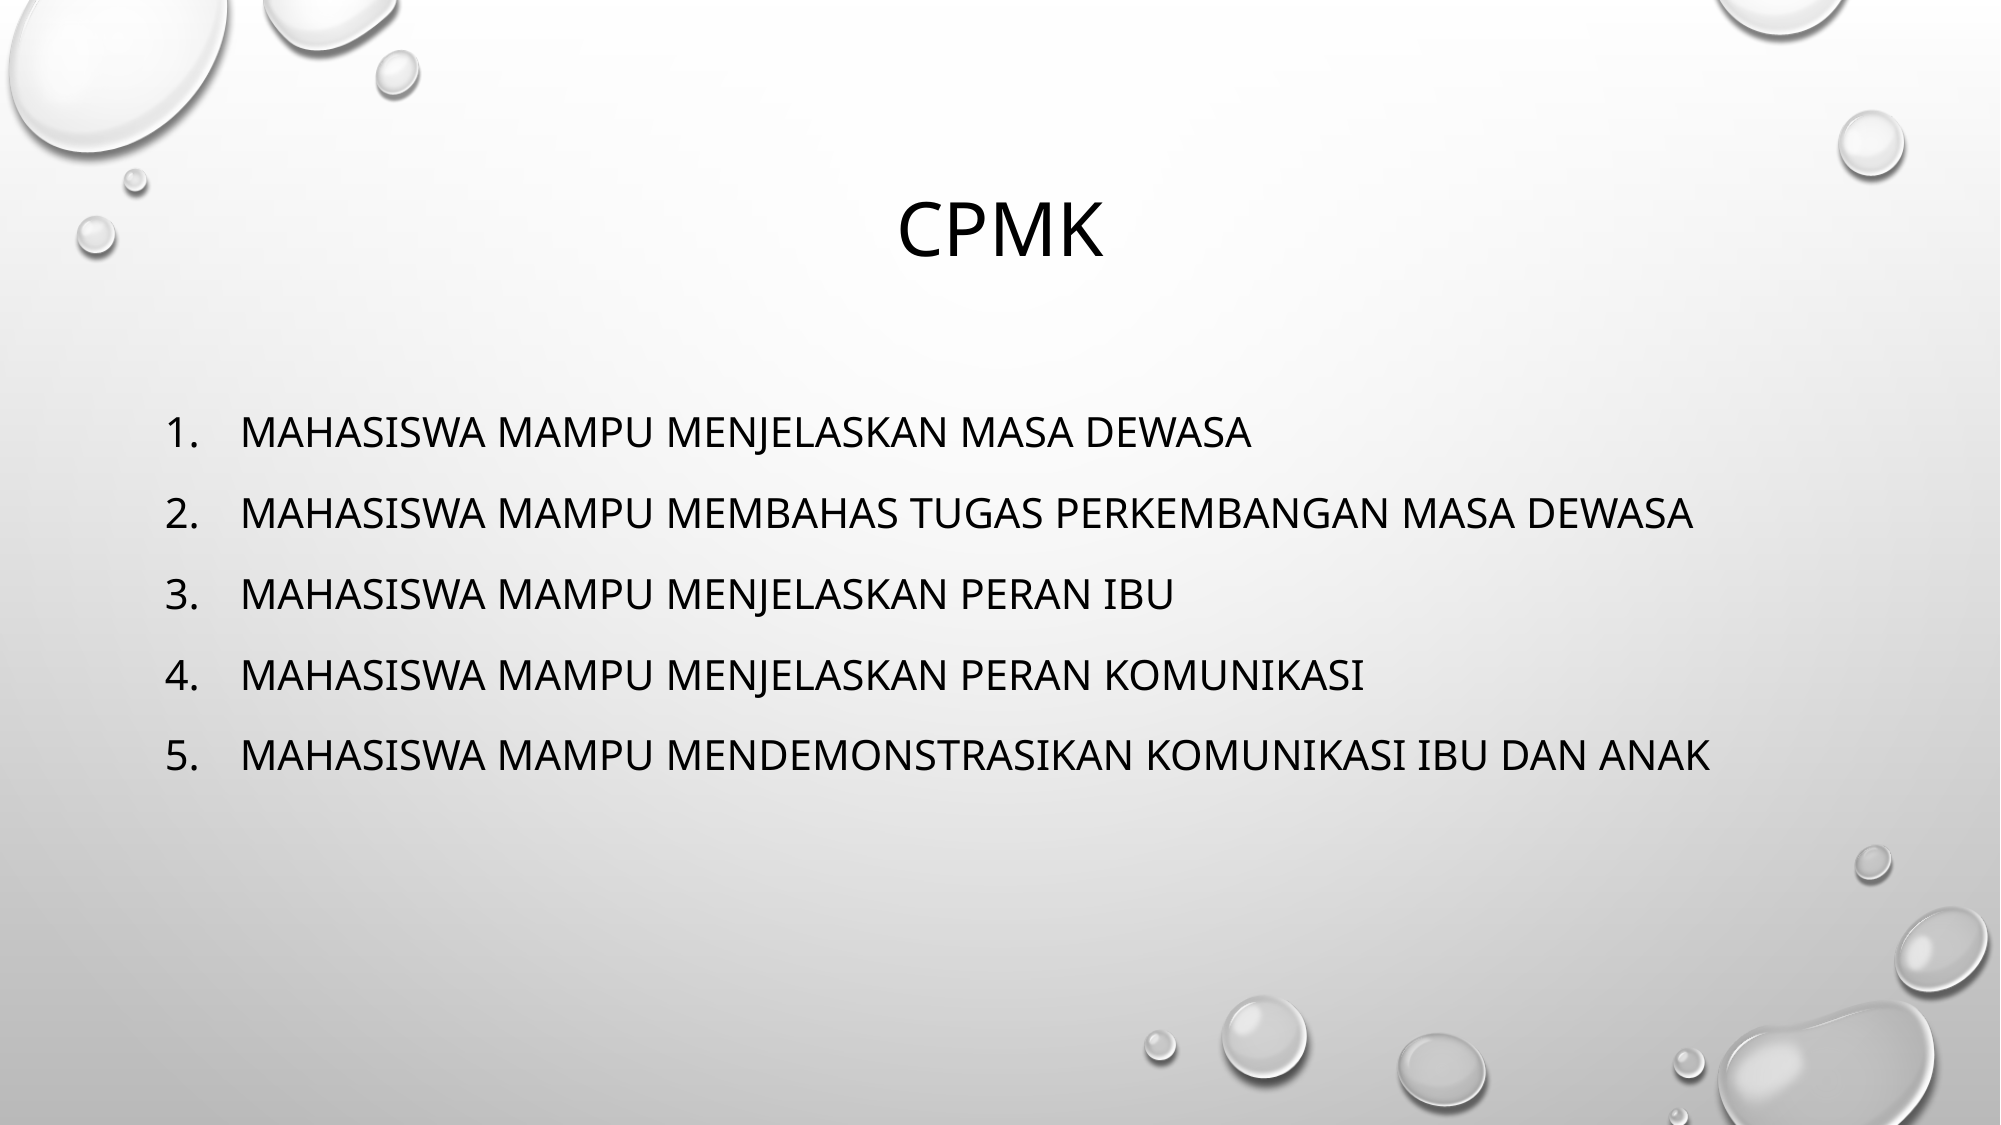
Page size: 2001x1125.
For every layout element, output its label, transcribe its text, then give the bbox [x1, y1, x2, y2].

picture [0, 0, 2000, 1125]
title cpmk [149, 101, 1851, 364]
list Mahasiswa mampu menjelaskan masa dewasa Mahasiswa mampu membahas tugas perkembangan masa dewasa Mahasiswa mampu menjelaskan peran ibu Mahasiswa mampu menjelaskan peran komunikasi Mahasiswa mampu mendemonstrasikan komunikasi ibu dan anak [149, 388, 1850, 950]
